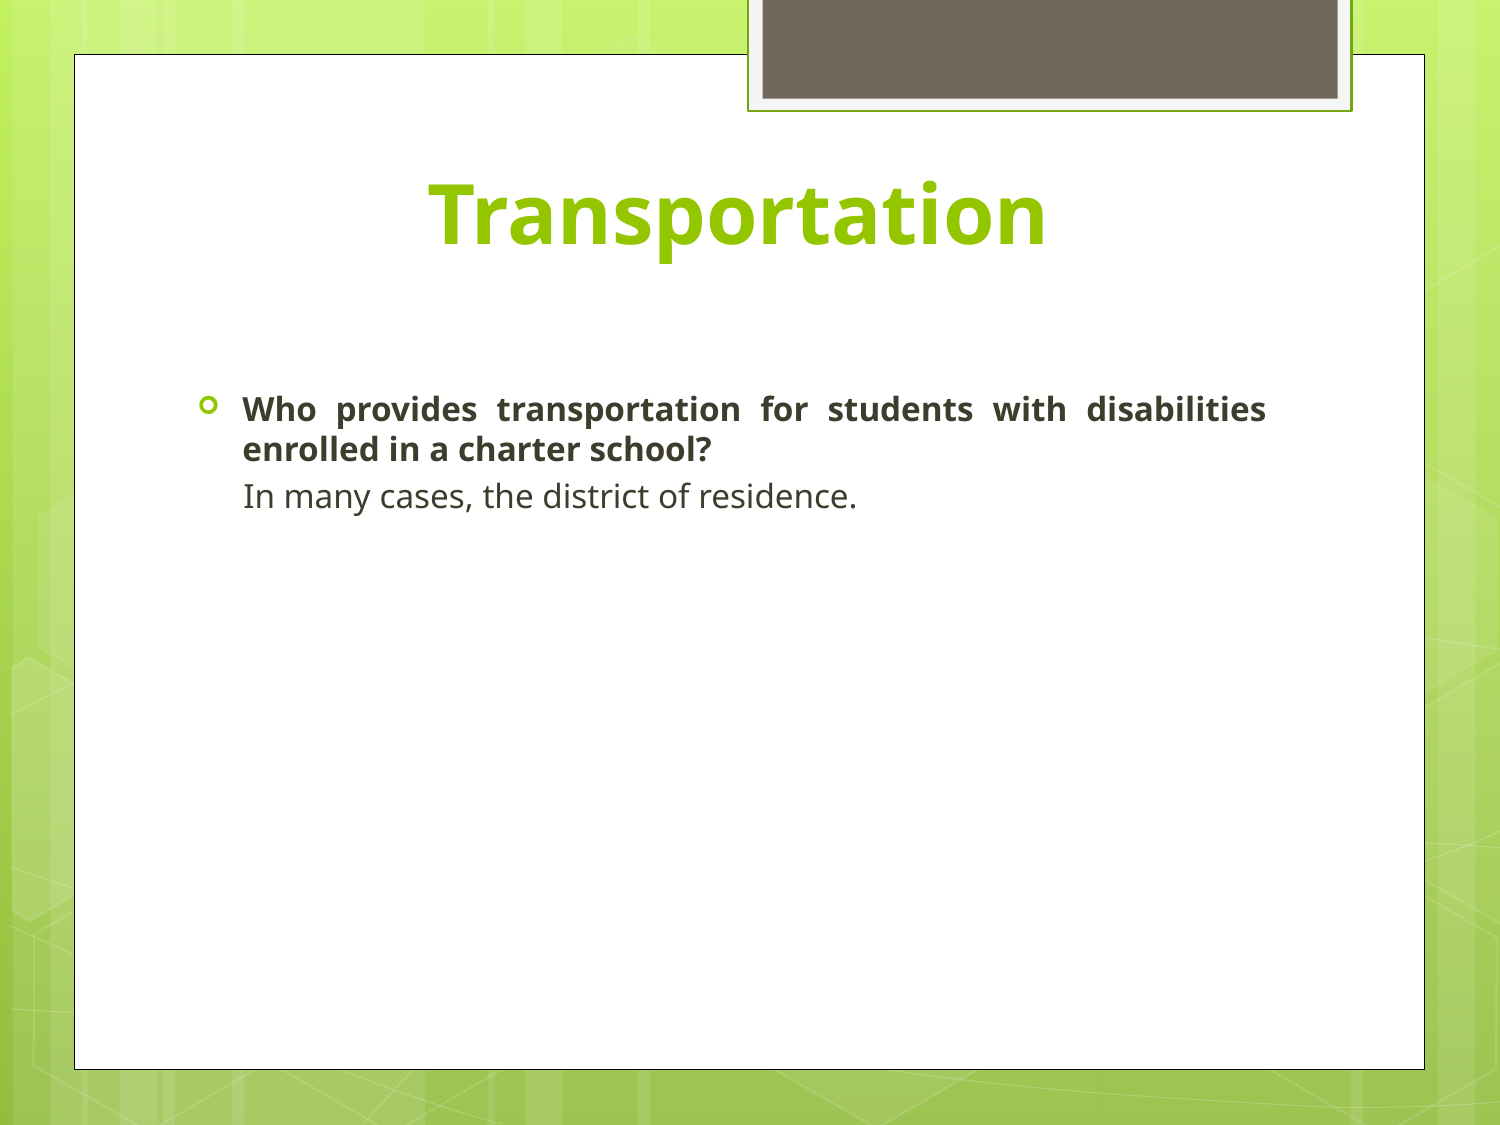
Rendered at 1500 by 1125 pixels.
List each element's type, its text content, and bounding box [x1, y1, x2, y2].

title Transportation [162, 149, 1315, 269]
list Who provides transportation for students with disabilities enrolled in a charter school? In many cases, the district of residence. [171, 381, 1283, 957]
